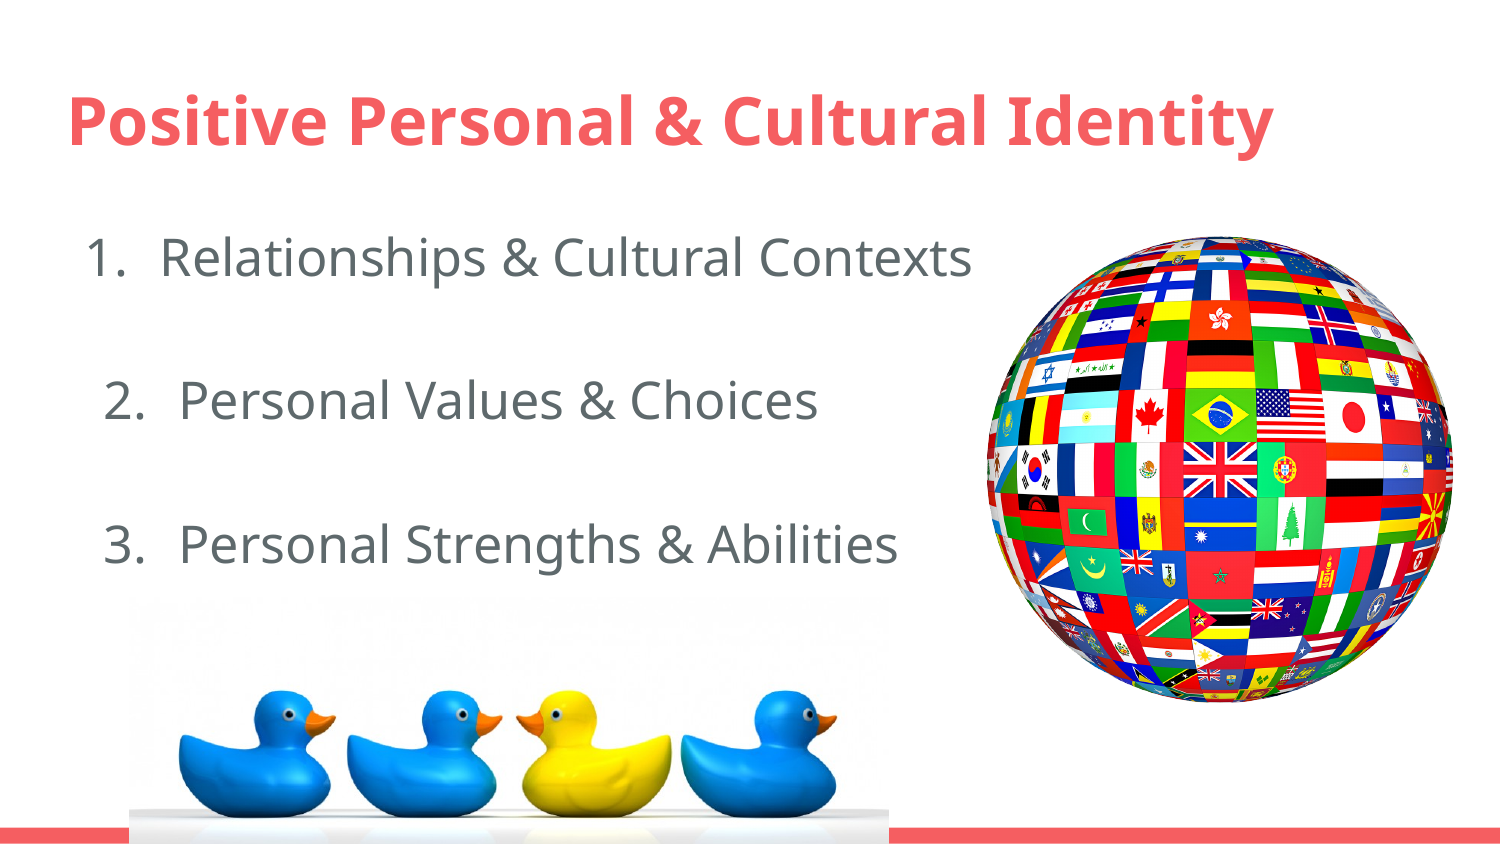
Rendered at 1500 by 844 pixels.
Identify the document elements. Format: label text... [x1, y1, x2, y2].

picture [129, 596, 889, 844]
title Positive Personal & Cultural Identity [51, 64, 1449, 137]
picture [962, 212, 1475, 726]
list Relationships & Cultural Contexts Personal Values & Choices Personal Strengths & Abilities [51, 137, 1449, 698]
